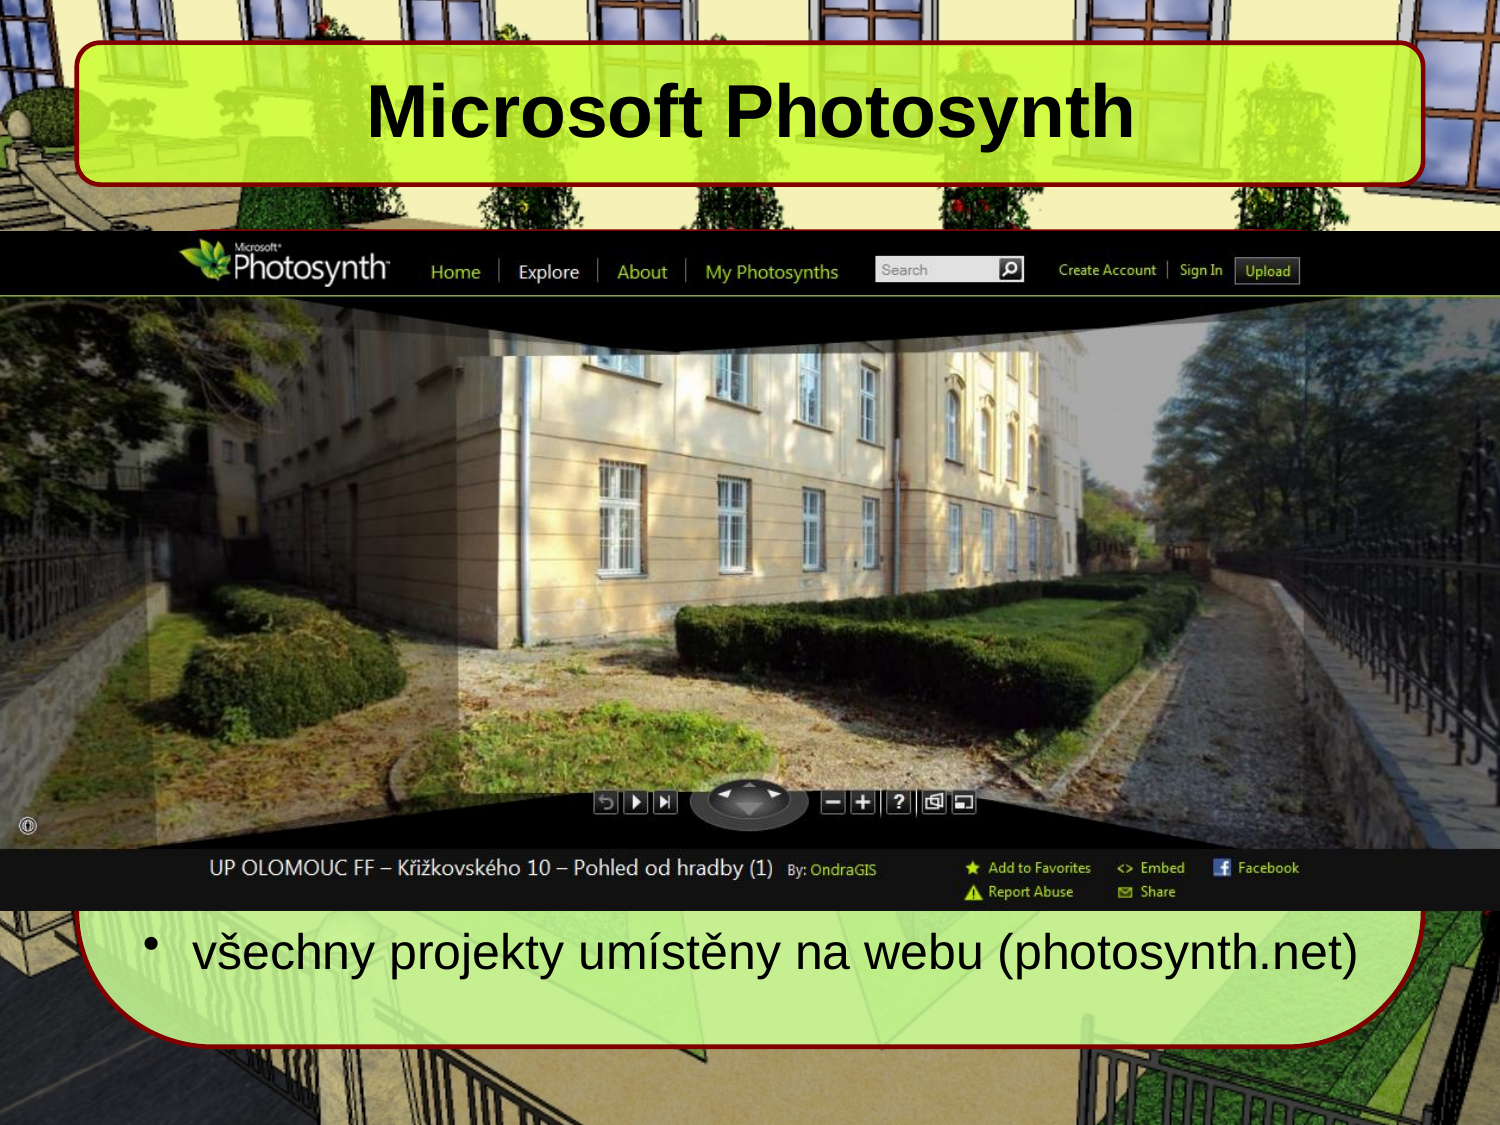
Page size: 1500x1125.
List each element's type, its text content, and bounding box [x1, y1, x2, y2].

text_box [77, 920, 88, 966]
title Microsoft Photosynth [76, 54, 1427, 197]
text_box [100, 987, 1400, 1047]
text_box [76, 208, 1427, 230]
text_box [1412, 920, 1423, 965]
text_box [80, 42, 1420, 54]
text_box zachycení fotorealistického současného stavu (léto 2010) celkem vniklo 23 samostatných projektů s více než 150 fotkami dvoujazyčné popisy geotagy kvalita hodnocena pomocí Synthy (u 21 projektů je Synthy 100 %) všechny projekty umístěny na webu (photosynth.net) [88, 920, 1412, 987]
picture [0, 0, 1500, 1125]
